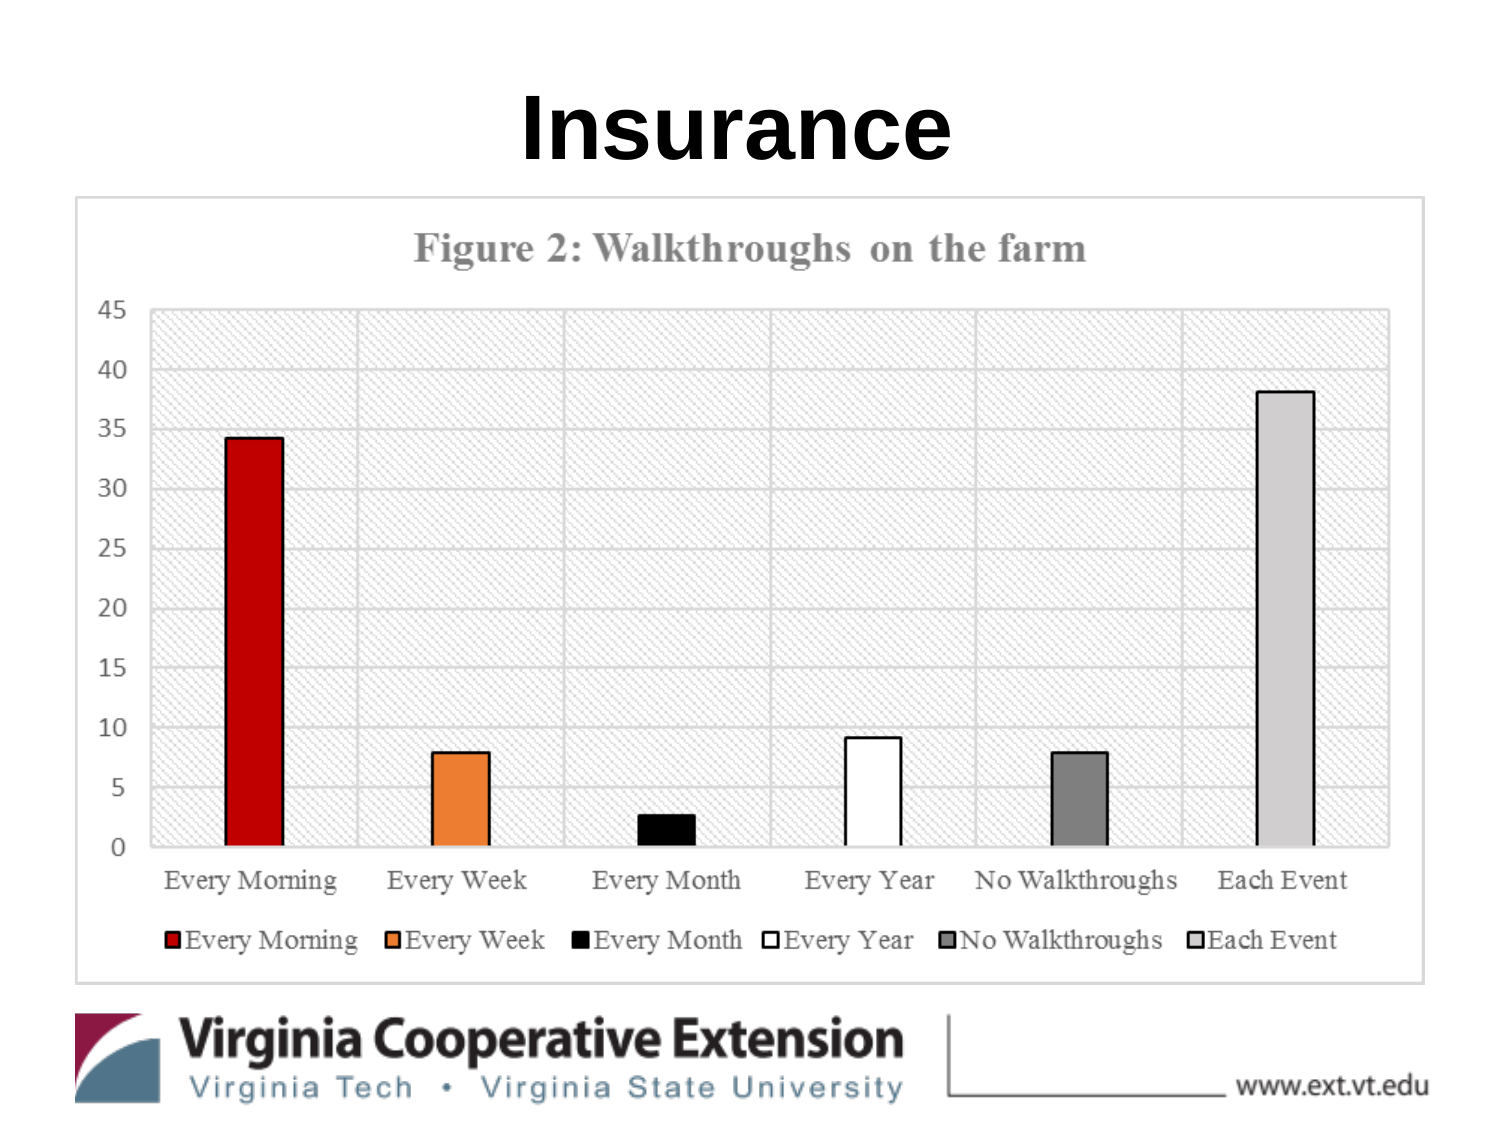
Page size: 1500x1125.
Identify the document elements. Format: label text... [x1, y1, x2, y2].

title Insurance [75, 45, 1425, 195]
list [74, 195, 1426, 986]
